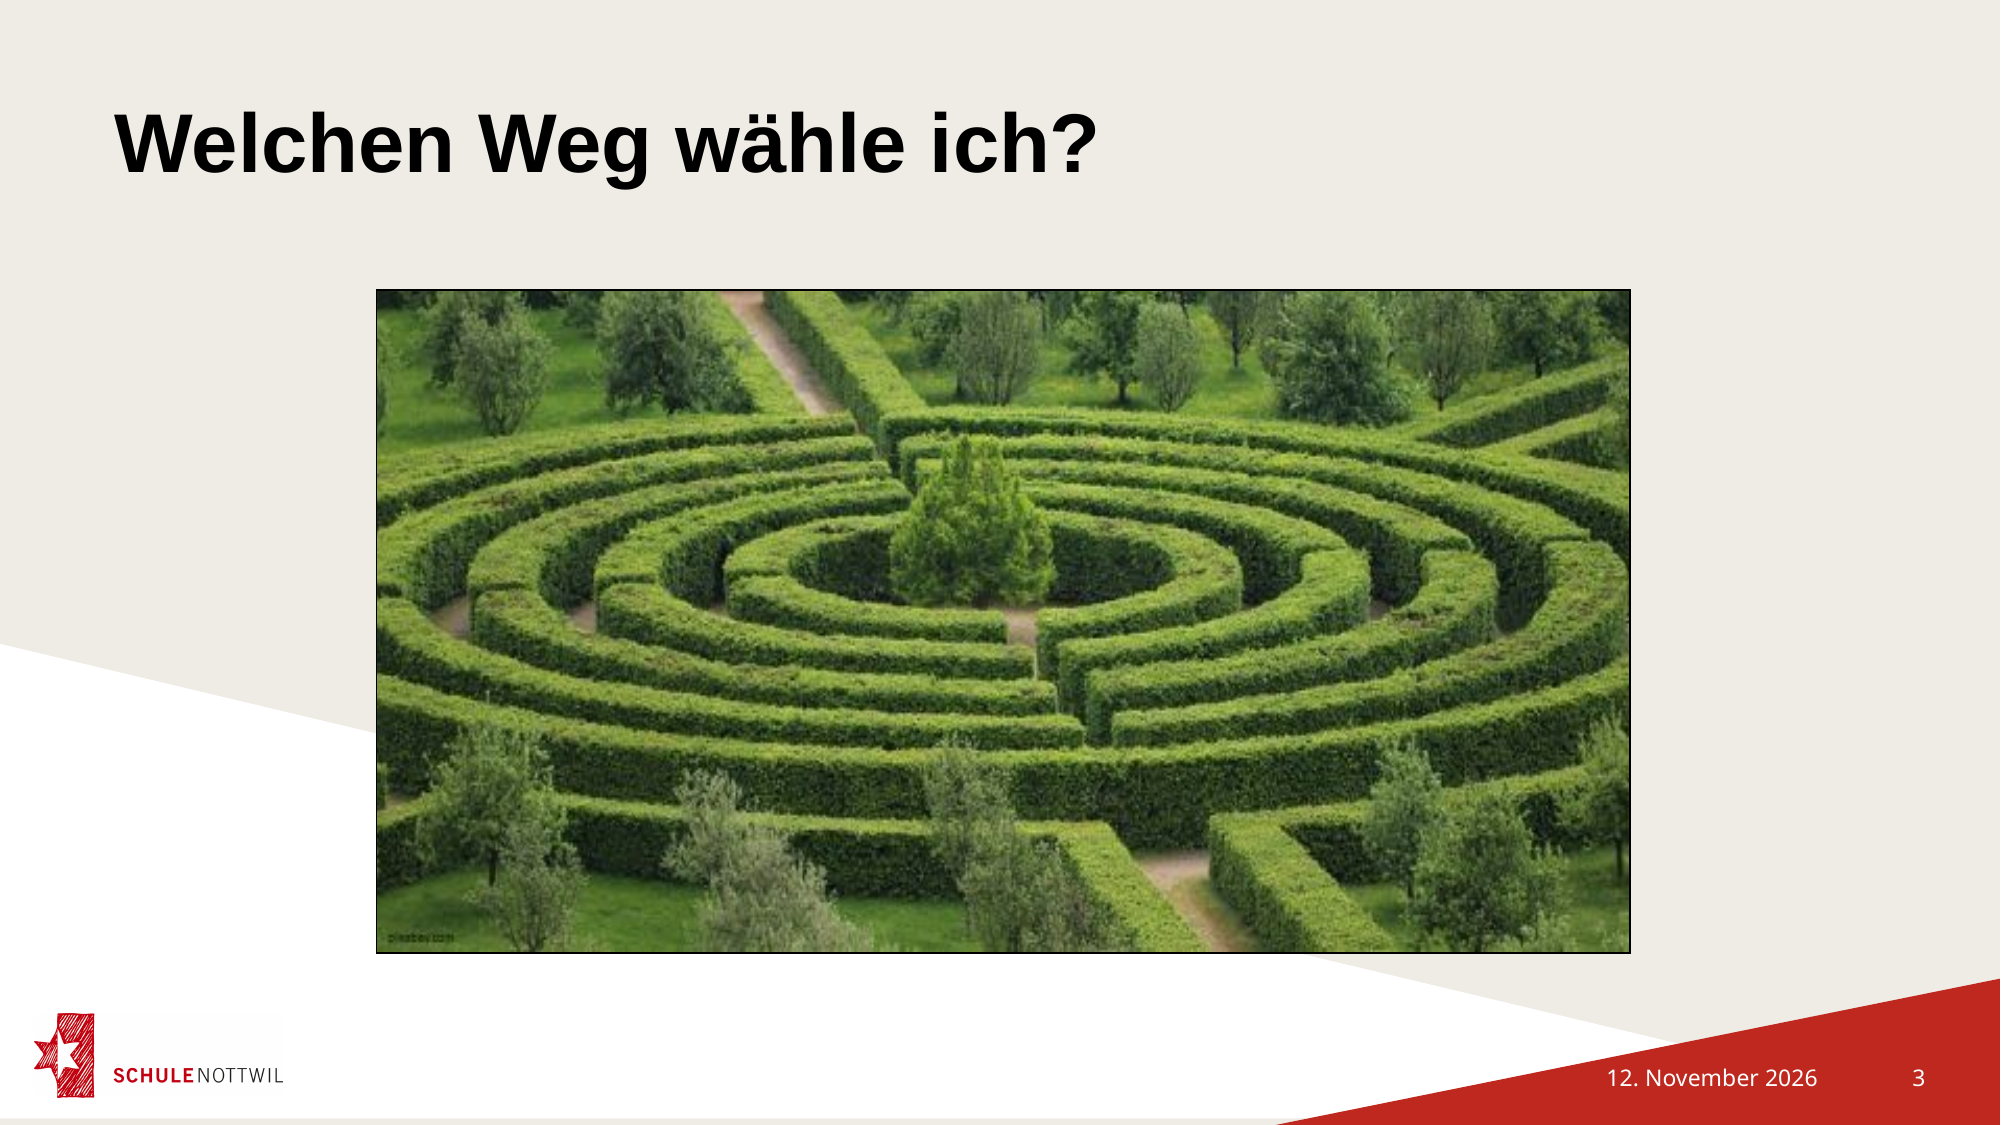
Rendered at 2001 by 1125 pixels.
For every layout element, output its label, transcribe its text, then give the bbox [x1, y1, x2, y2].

title Welchen Weg wähle ich? [99, 45, 1900, 233]
picture [34, 1013, 283, 1098]
picture [376, 290, 1630, 953]
